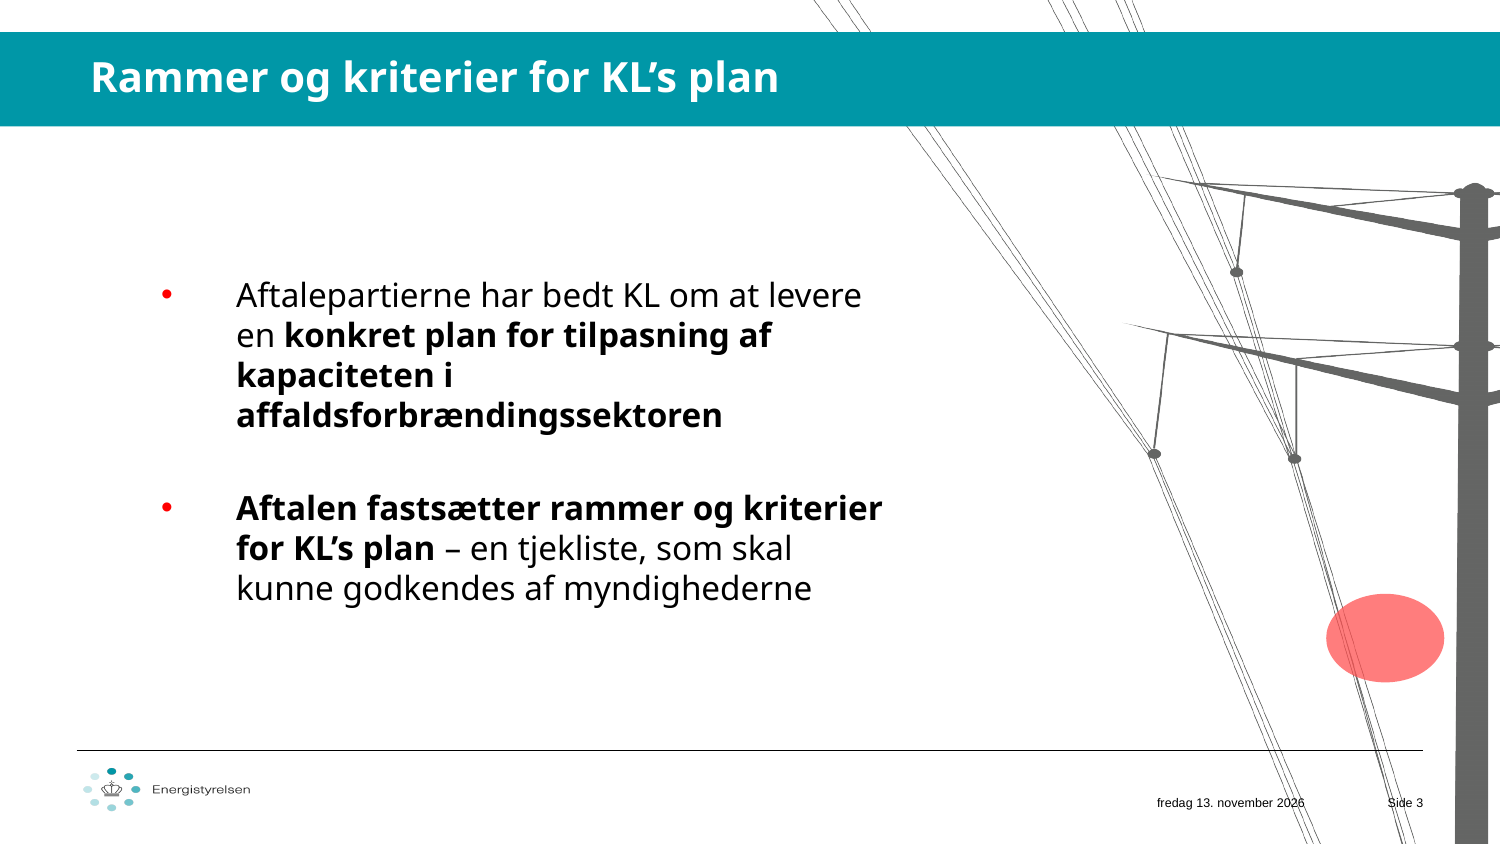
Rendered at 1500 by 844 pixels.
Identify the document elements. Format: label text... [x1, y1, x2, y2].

list Aftalepartierne har bedt KL om at levere en konkret plan for tilpasning af kapaciteten i affaldsforbrændingssektoren Aftalen fastsætter rammer og kriterier for KL’s plan – en tjekliste, som skal kunne godkendes af myndighederne [147, 221, 908, 706]
picture [78, 764, 253, 815]
picture [734, 0, 1500, 32]
list Rammer og kriterier for KL’s plan [76, 43, 1450, 92]
picture [734, 127, 1500, 844]
